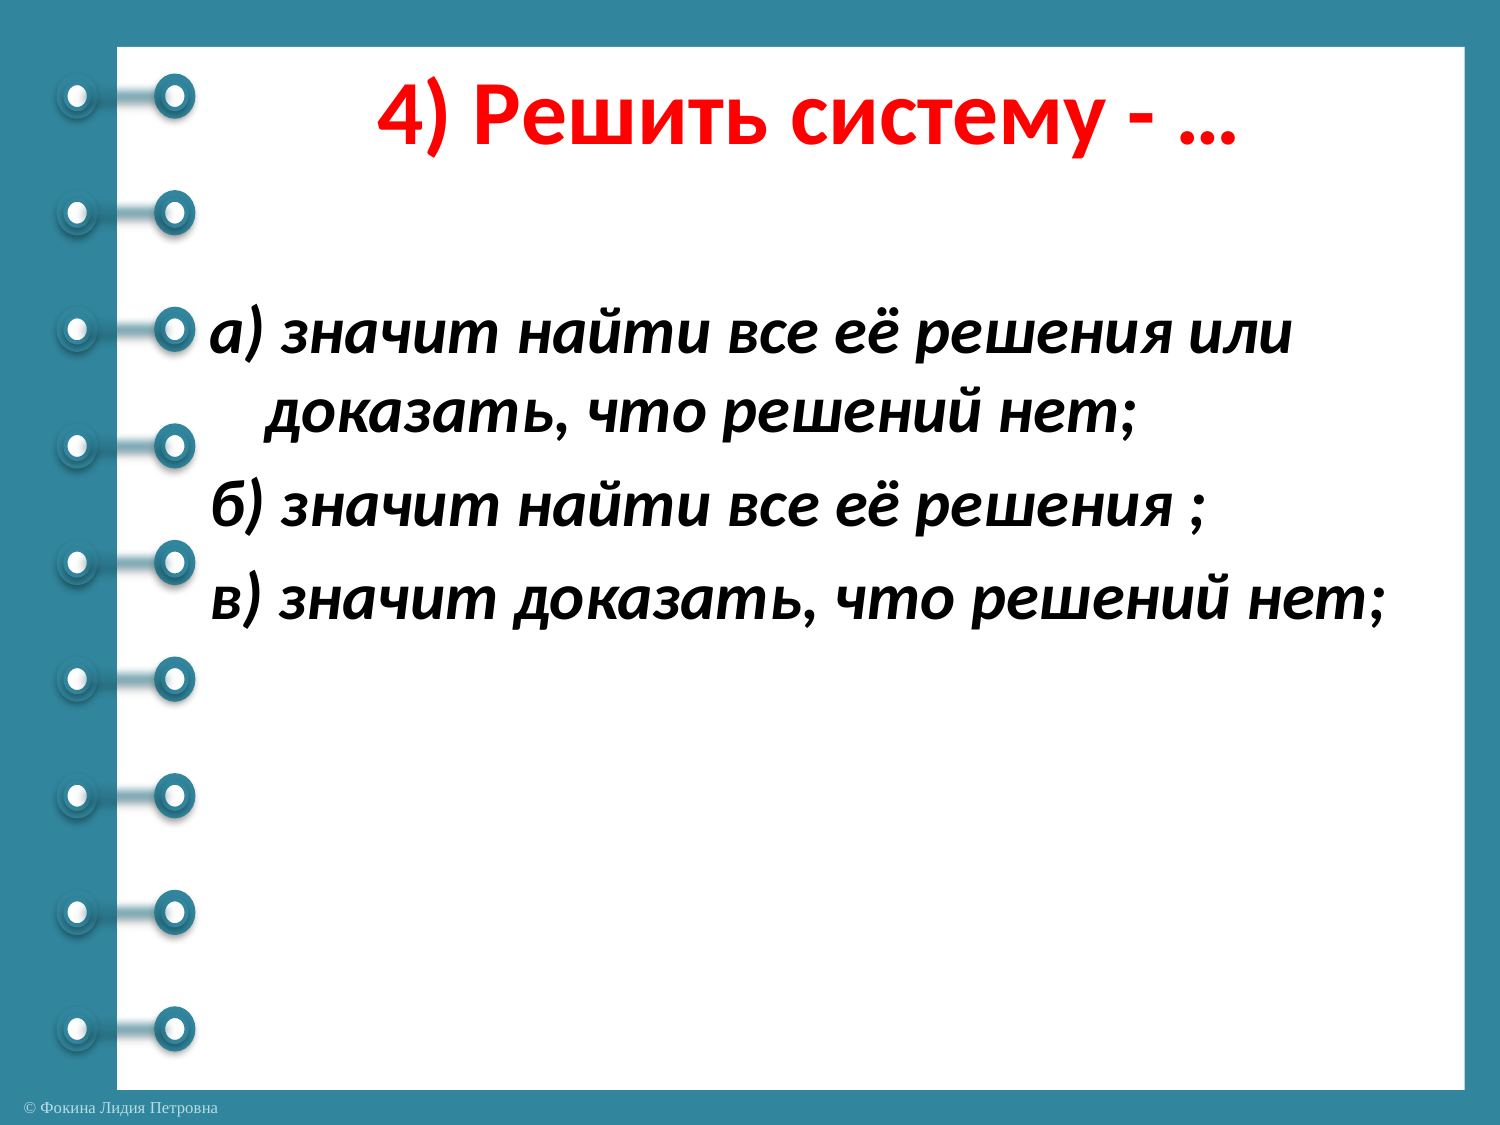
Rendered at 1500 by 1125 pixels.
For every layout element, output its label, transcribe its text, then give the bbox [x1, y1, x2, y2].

title 4) Решить систему - … [194, 45, 1425, 233]
list а) значит найти все её решения или доказать, что решений нет; б) значит найти все её решения ; в) значит доказать, что решений нет; [194, 278, 1425, 1005]
